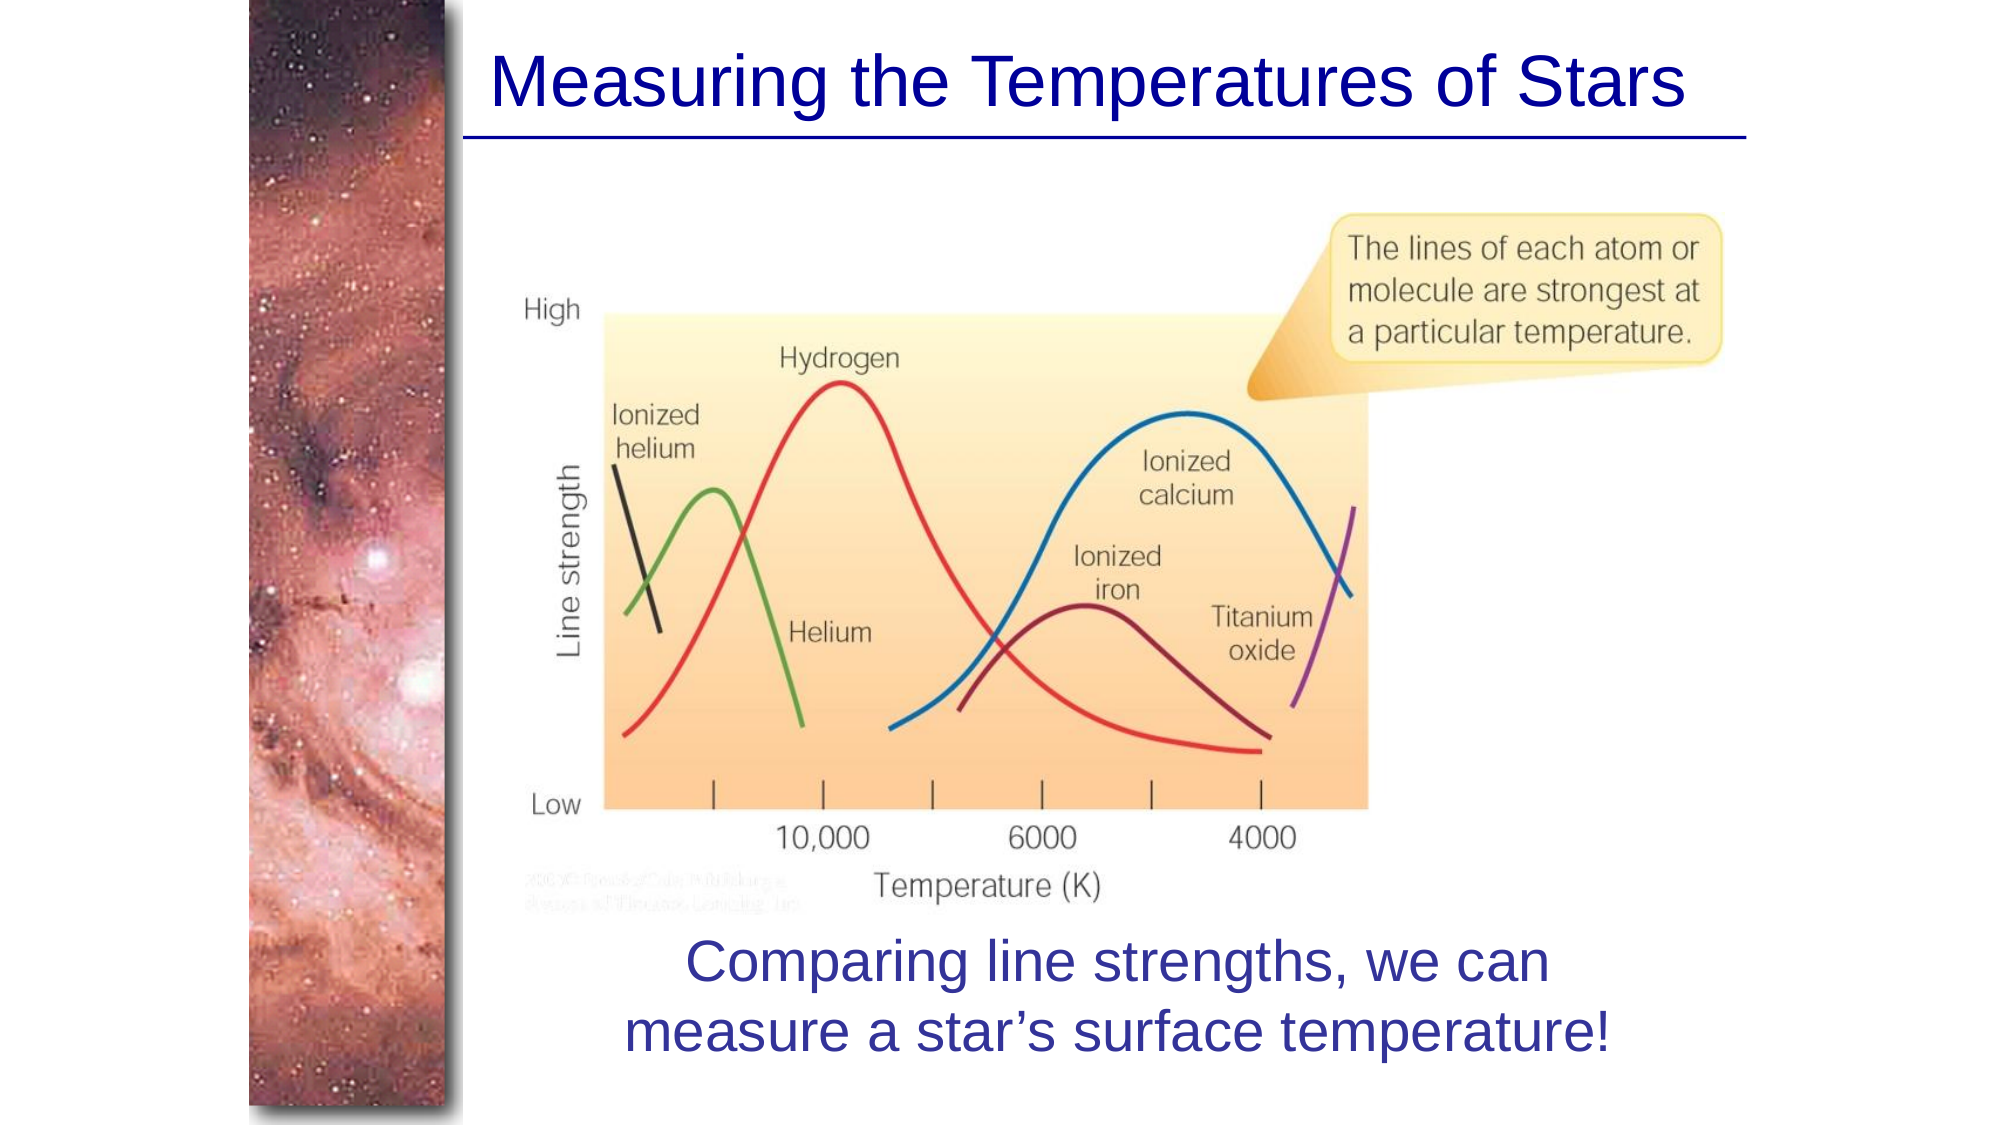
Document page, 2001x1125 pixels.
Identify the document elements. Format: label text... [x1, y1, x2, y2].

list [524, 212, 1725, 916]
picture [249, 0, 463, 1125]
text_box Comparing line strengths, we can measure a star’s surface temperature! [587, 916, 1650, 1070]
title Measuring the Temperatures of Stars [474, 12, 1750, 143]
